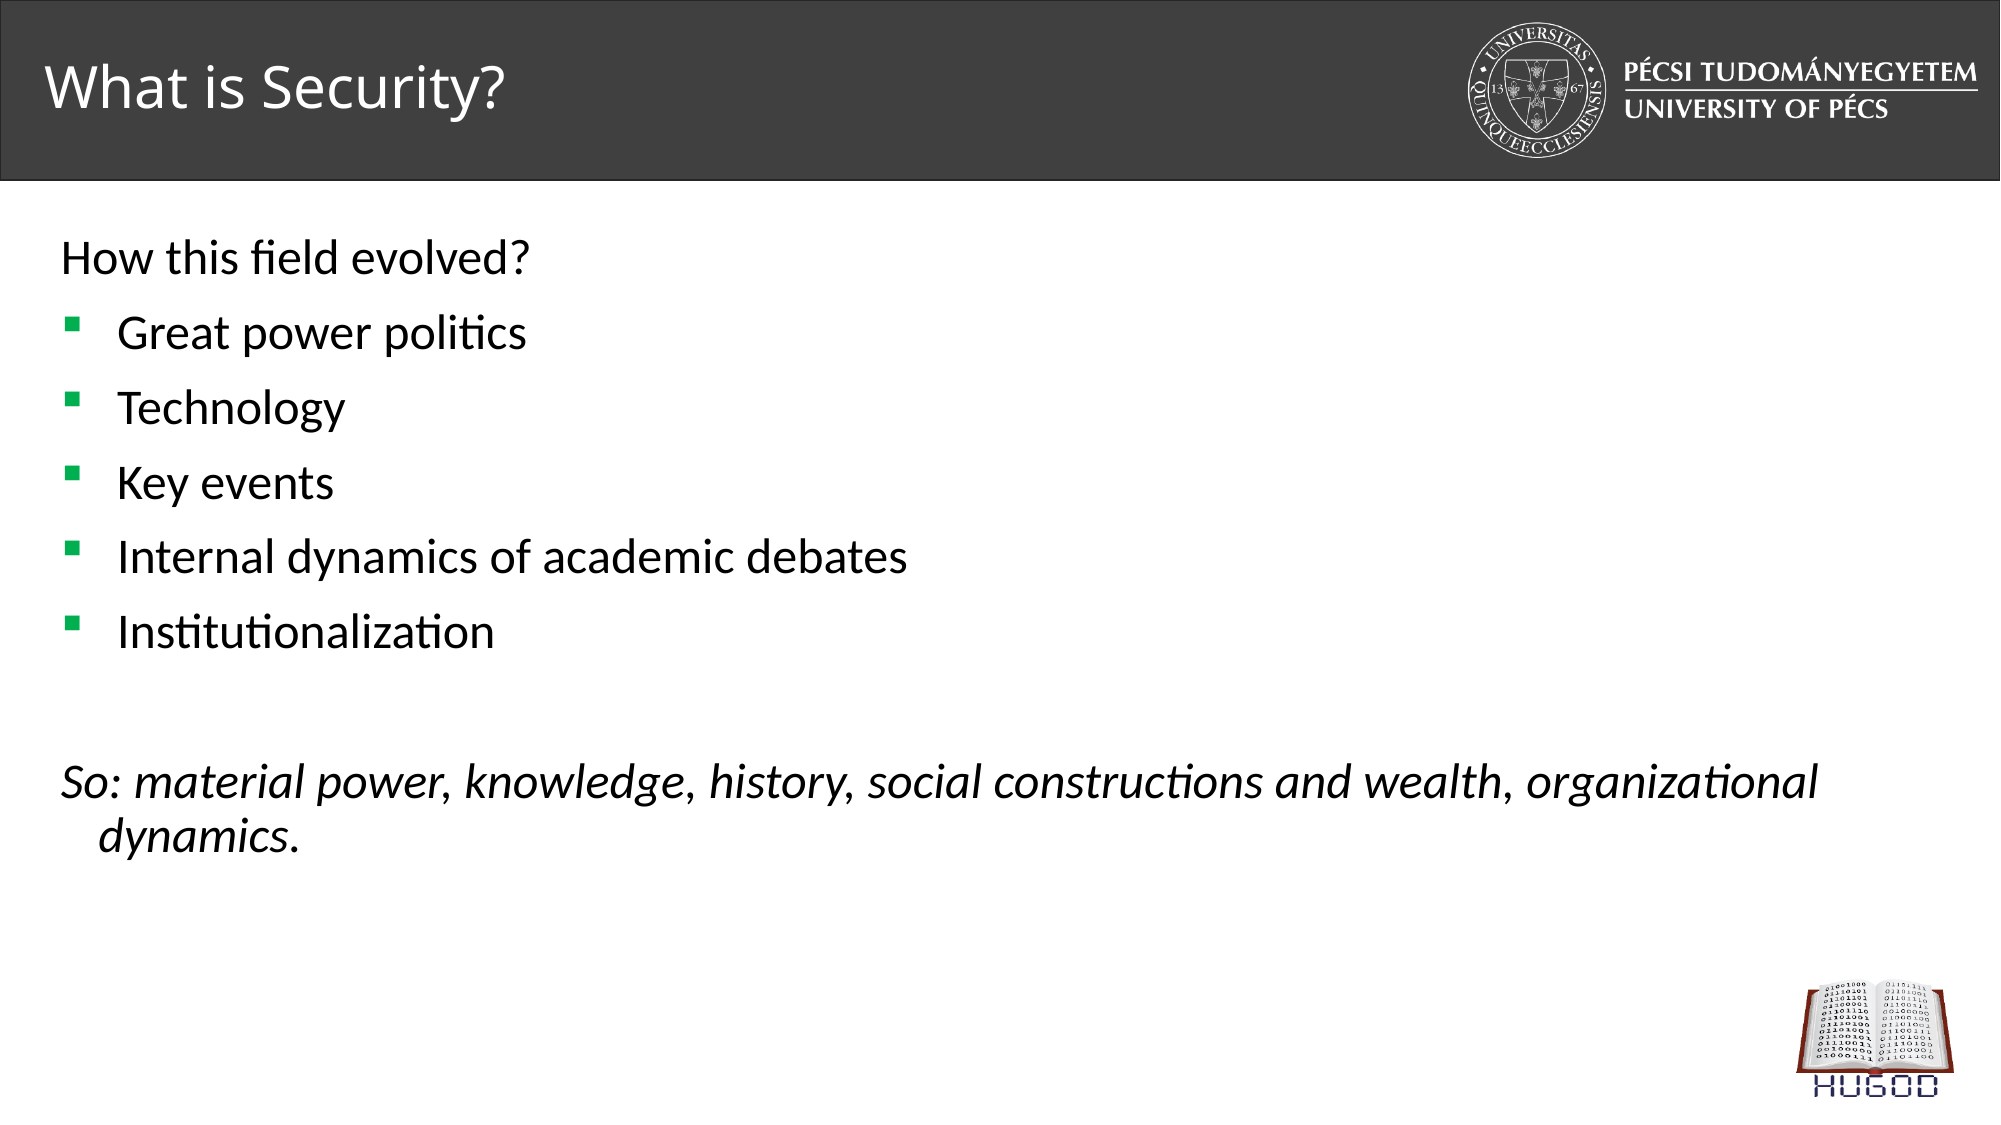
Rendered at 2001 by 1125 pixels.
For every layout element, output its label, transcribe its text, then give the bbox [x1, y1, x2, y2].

text_box How this field evolved? Great power politics Technology Key events Internal dynamics of academic debates Institutionalization So: material power, knowledge, history, social constructions and wealth, organizational dynamics. [46, 224, 1934, 1076]
text_box [0, 0, 2000, 181]
title What is Security? [29, 49, 599, 129]
picture [1796, 976, 1954, 1097]
picture [1440, 15, 2000, 163]
